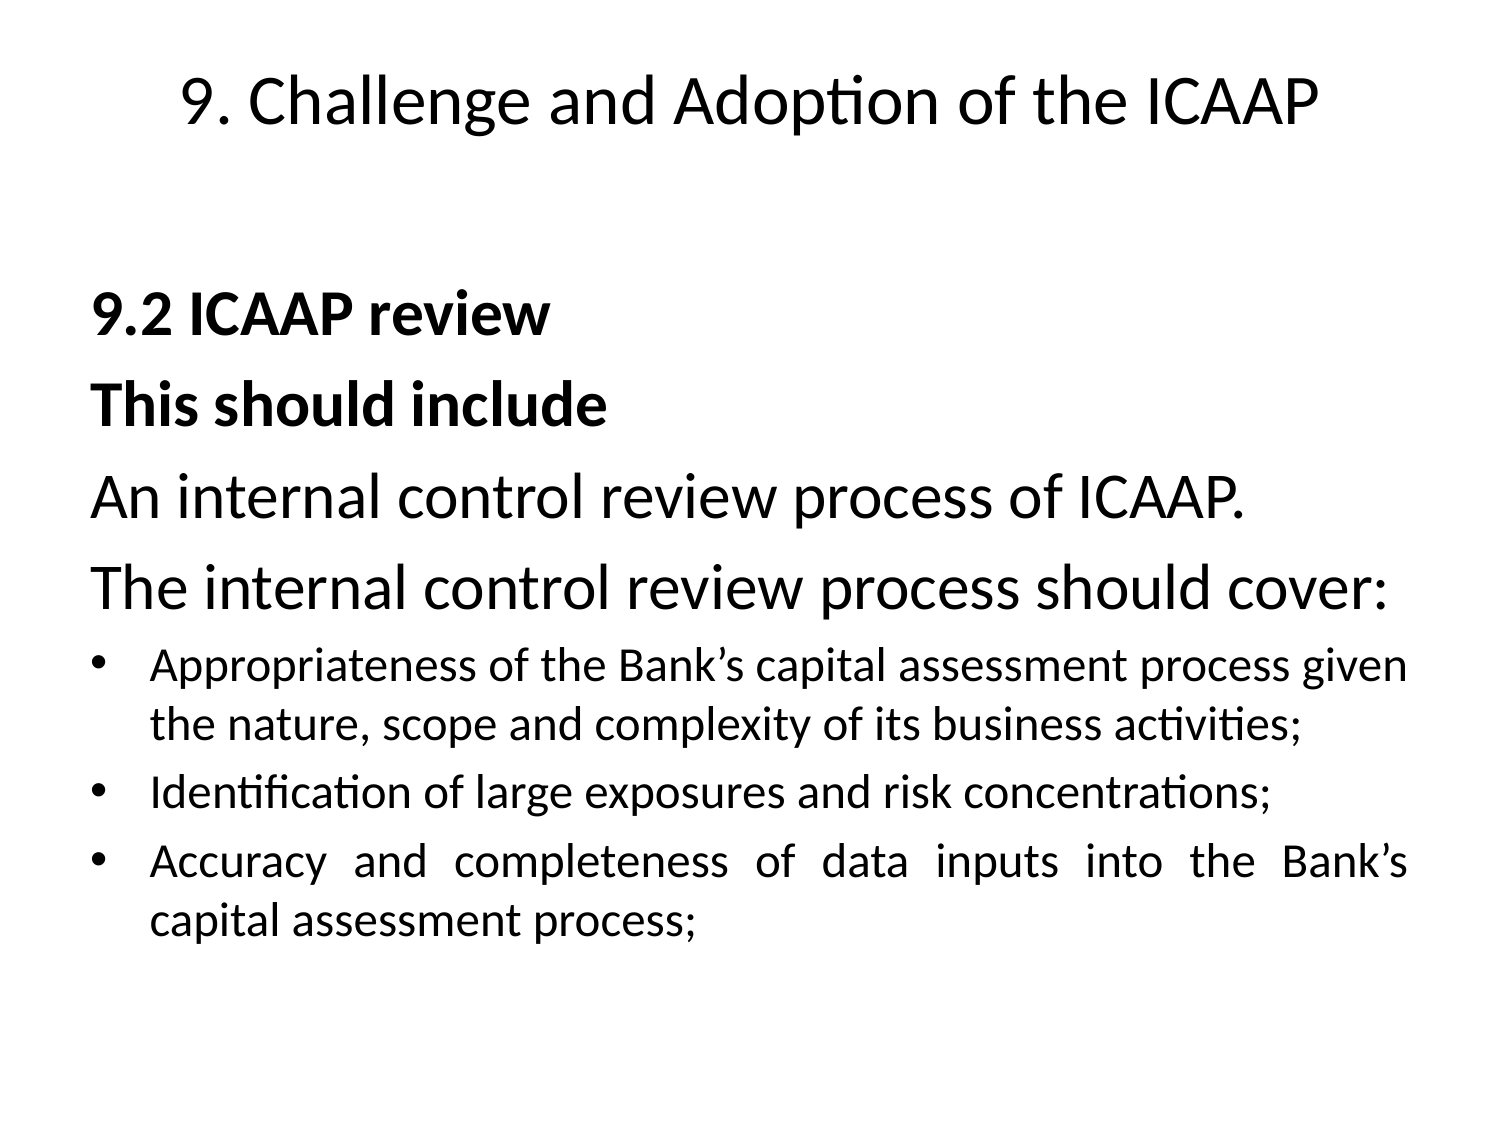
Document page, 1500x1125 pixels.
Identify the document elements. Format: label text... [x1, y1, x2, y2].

list 9.2 ICAAP review This should include An internal control review process of ICAAP. The internal control review process should cover: Appropriateness of the Bank’s capital assessment process given the nature, scope and complexity of its business activities; Identification of large exposures and risk concentrations; Accuracy and completeness of data inputs into the Bank’s capital assessment process; [75, 262, 1425, 1005]
title 9. Challenge and Adoption of the ICAAP [75, 45, 1425, 233]
